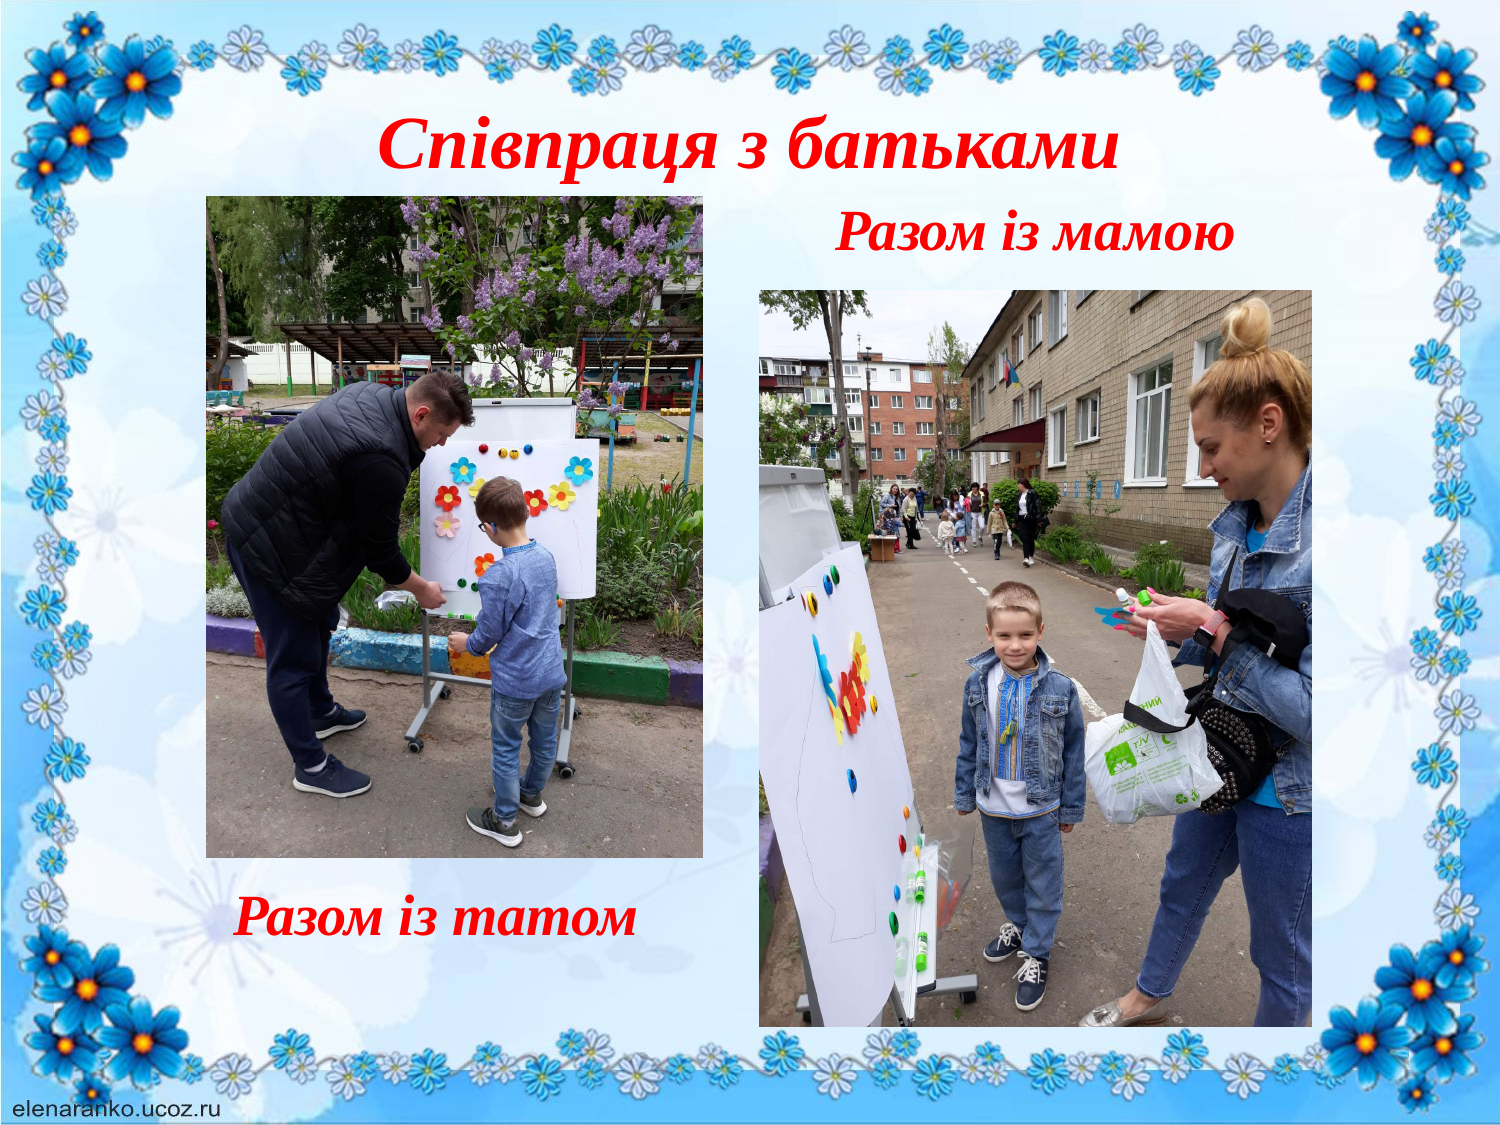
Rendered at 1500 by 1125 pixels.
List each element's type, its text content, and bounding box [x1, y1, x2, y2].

text_box Разом із татом [218, 869, 705, 955]
title Співпраця з батьками [75, 45, 1425, 233]
picture [0, 0, 1500, 1125]
text_box Разом із мамою [820, 184, 1308, 270]
